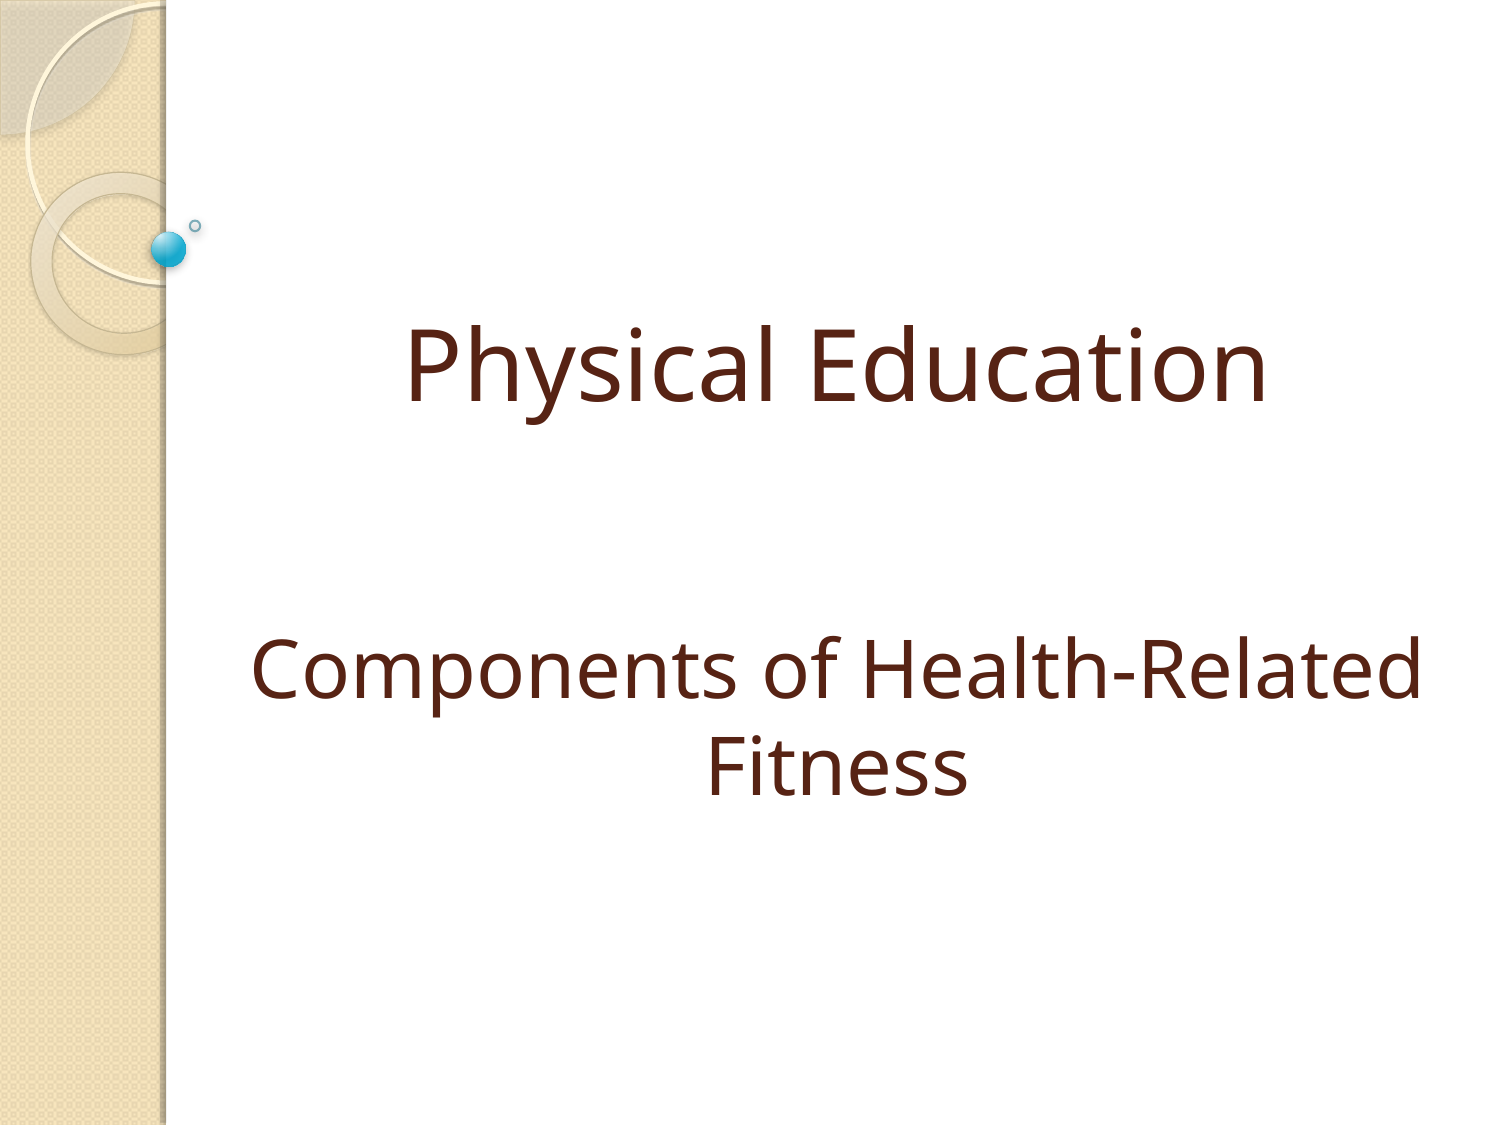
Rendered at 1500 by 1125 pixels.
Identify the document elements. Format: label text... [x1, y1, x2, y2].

title Physical Education Components of Health-Related Fitness [230, 267, 1446, 917]
